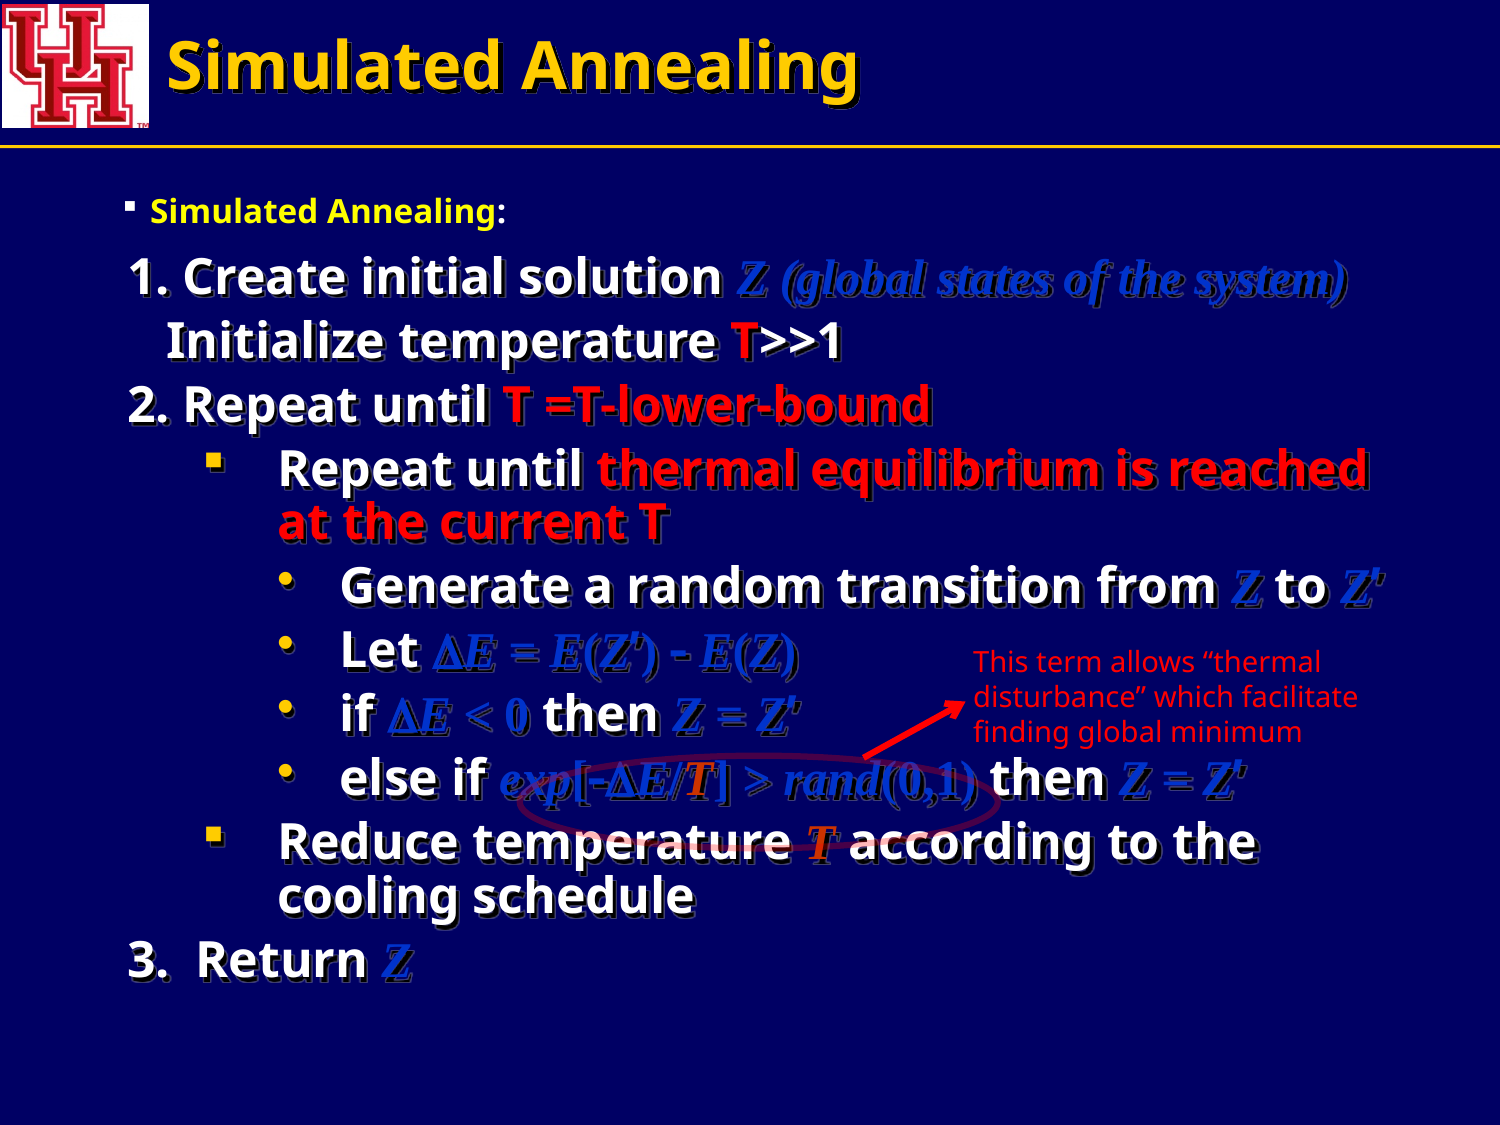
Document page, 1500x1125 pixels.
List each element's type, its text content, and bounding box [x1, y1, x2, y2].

picture [2, 4, 149, 128]
text_box [519, 755, 998, 849]
text_box 1. Create initial solution Z (global states of the system) Initialize temperature T>>1 2. Repeat until T =T-lower-bound Repeat until thermal equilibrium is reached at the current T Generate a random transition from Z to Z’ Let E = E(Z’)  E(Z) if E < 0 then Z = Z’ else if exp[E/T] > rand(0,1) then Z = Z’ Reduce temperature T according to the cooling schedule 3. Return Z [112, 243, 1411, 1059]
title Simulated Annealing [151, 5, 1344, 133]
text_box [863, 701, 966, 759]
text_box Simulated Annealing: [107, 174, 1376, 238]
text_box This term allows “thermal disturbance” which facilitate finding global minimum [958, 635, 1398, 756]
